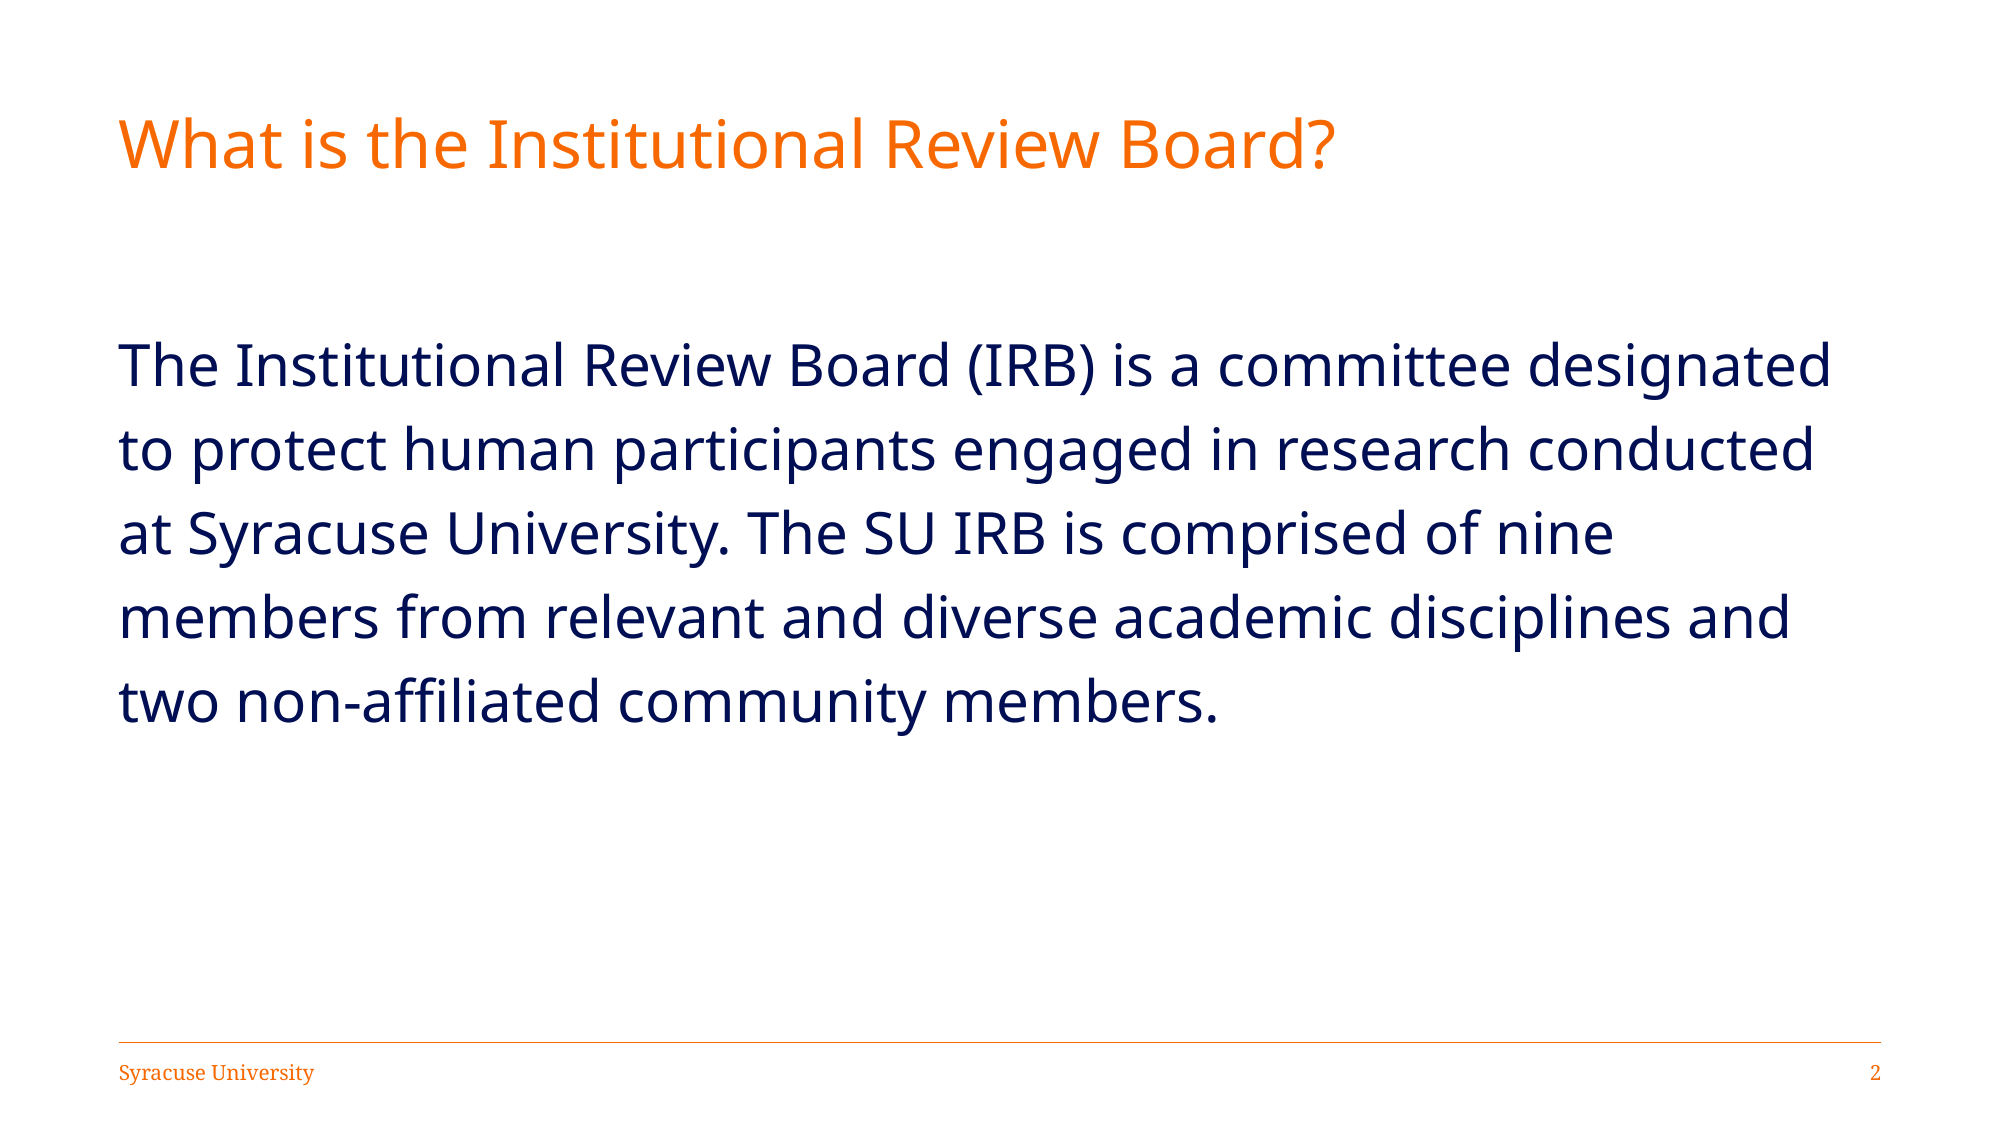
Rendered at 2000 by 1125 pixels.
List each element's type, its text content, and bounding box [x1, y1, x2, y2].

list The Institutional Review Board (IRB) is a committee designated to protect human participants engaged in research conducted at Syracuse University. The SU IRB is comprised of nine members from relevant and diverse academic disciplines and two non-affiliated community members. [118, 314, 1882, 982]
title What is the Institutional Review Board? [118, 110, 1882, 173]
